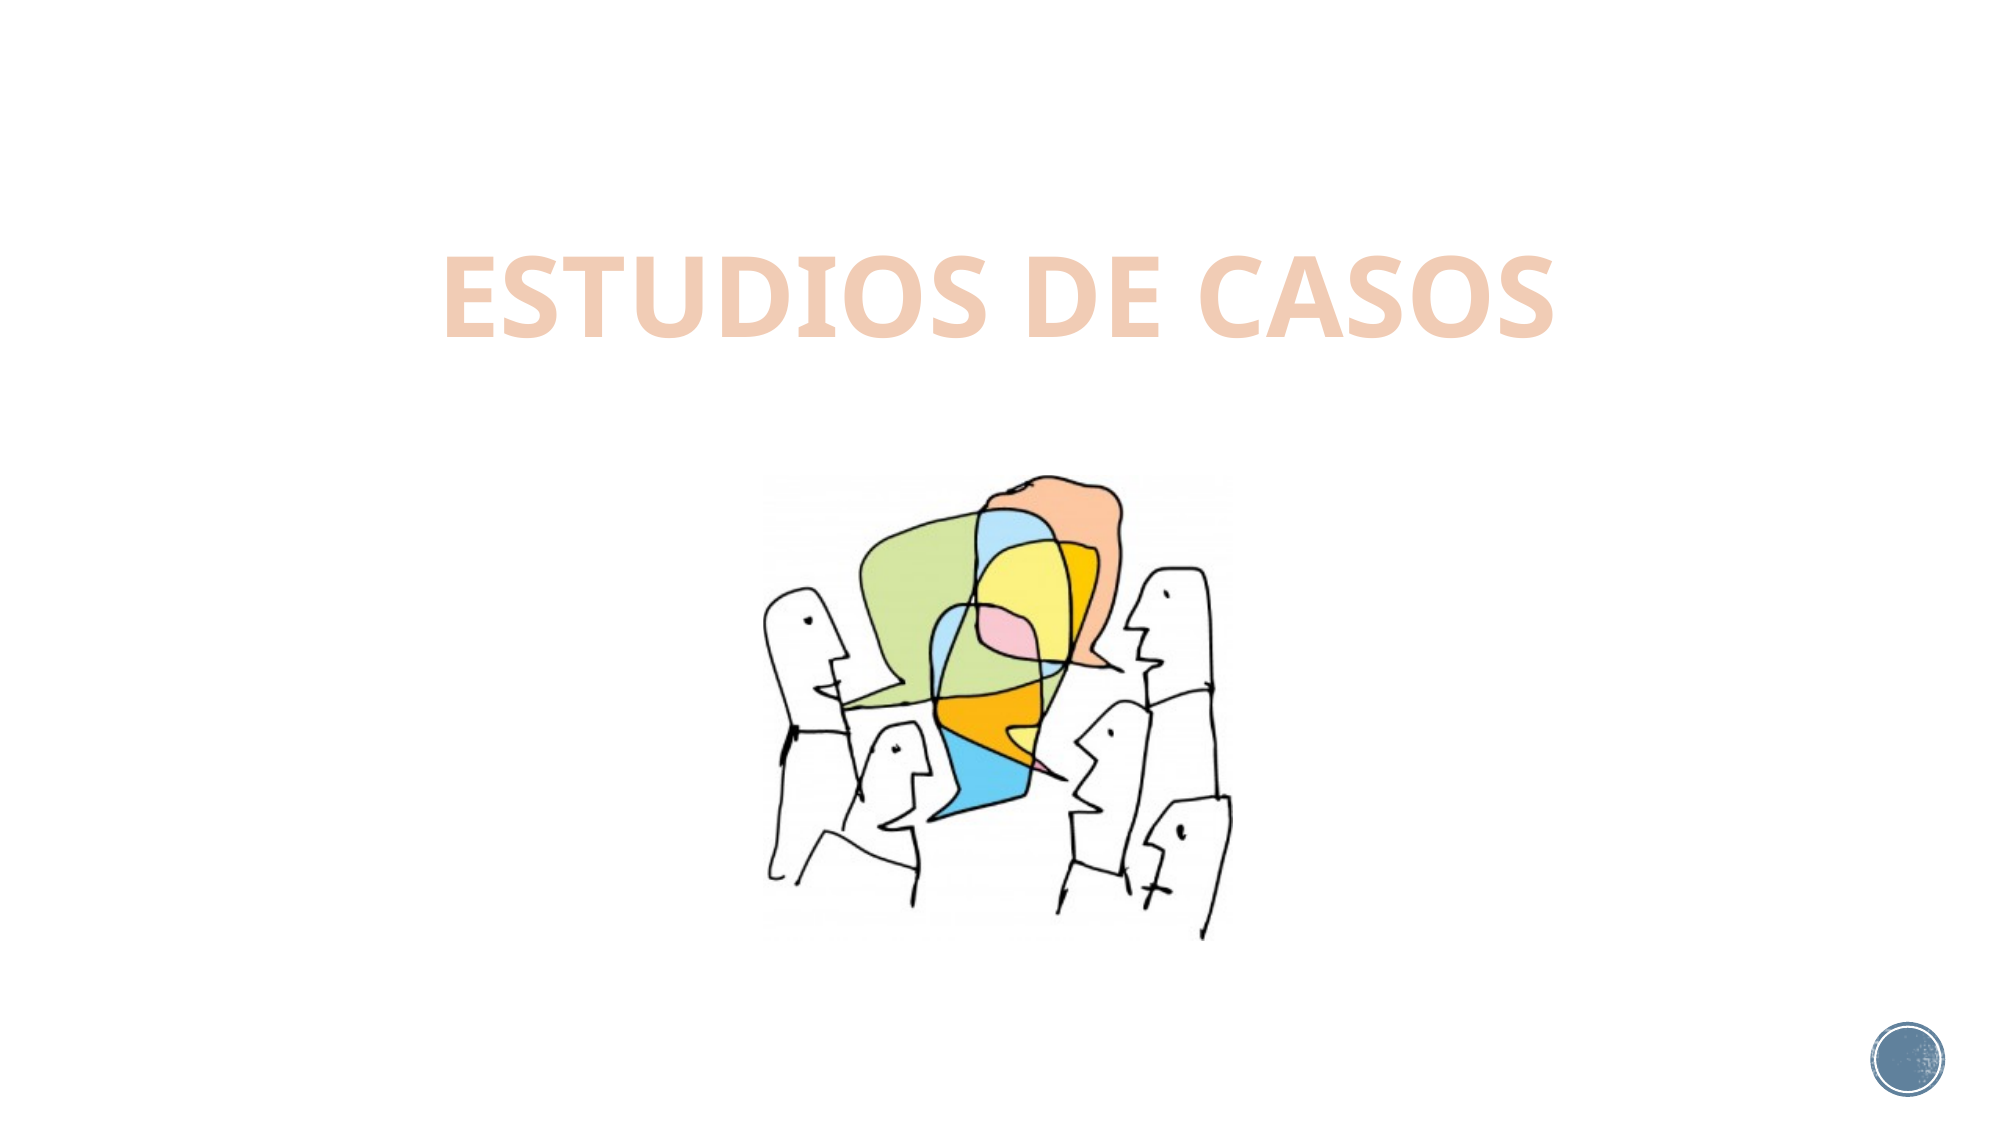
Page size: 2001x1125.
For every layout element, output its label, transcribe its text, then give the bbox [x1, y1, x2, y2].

text_box ESTUDIOS DE CASOS [422, 217, 1574, 368]
picture [763, 475, 1233, 941]
